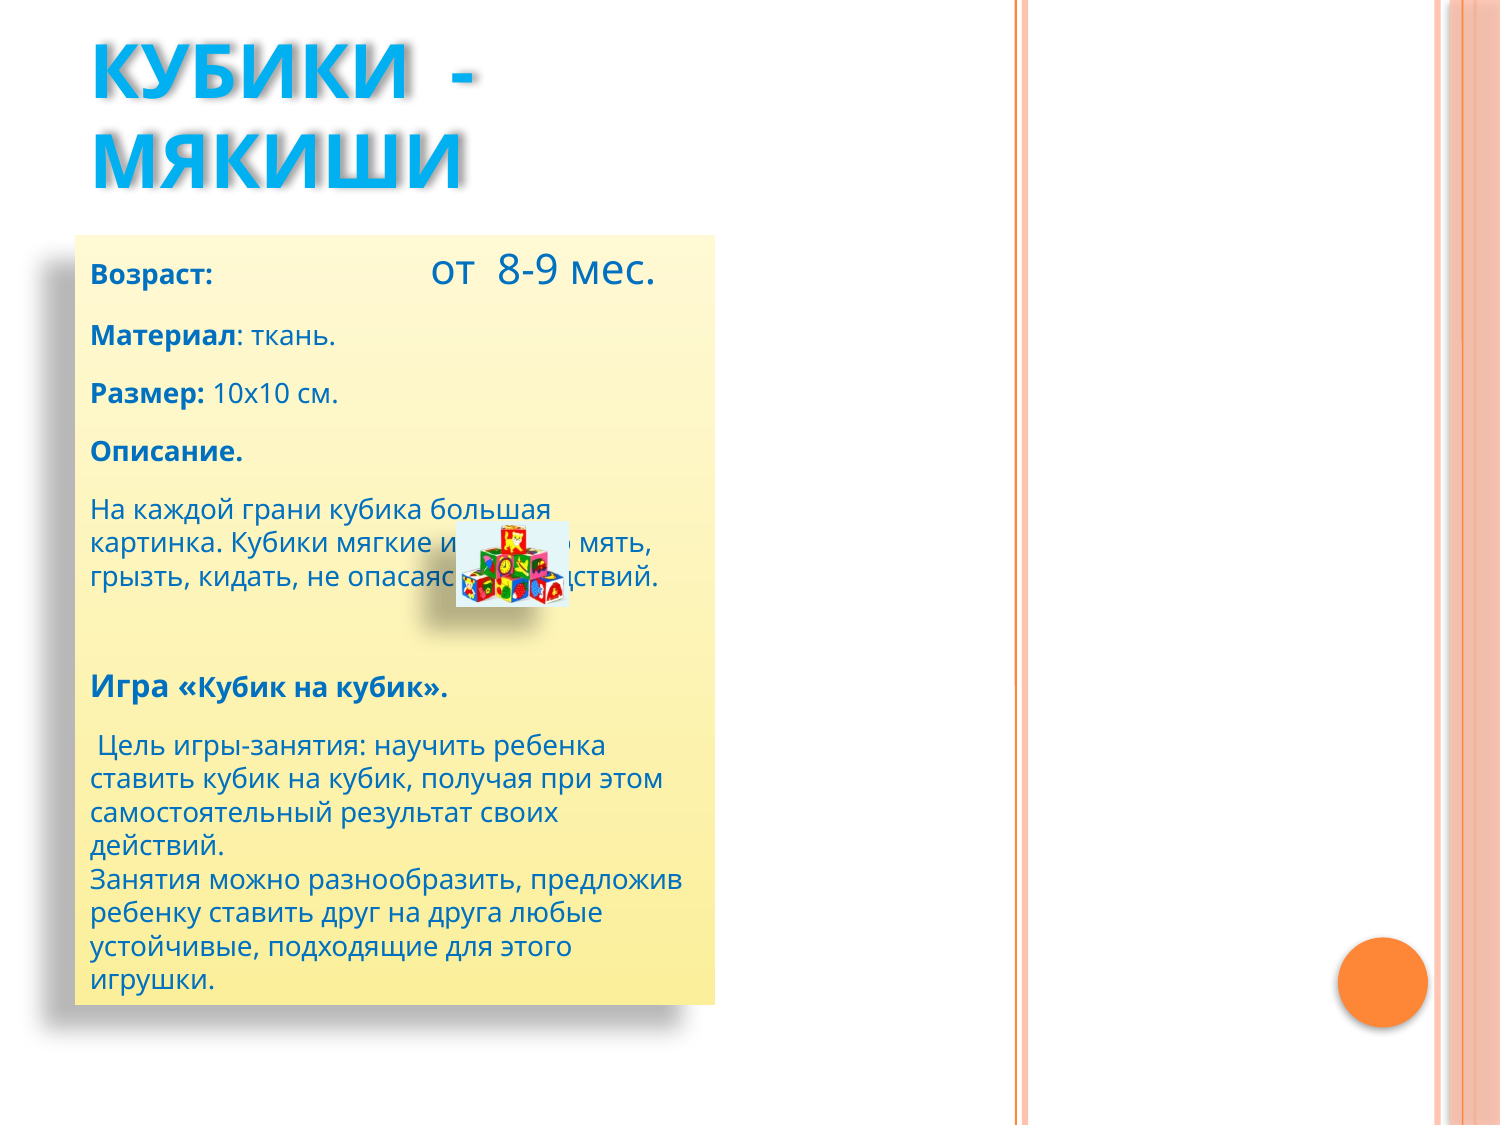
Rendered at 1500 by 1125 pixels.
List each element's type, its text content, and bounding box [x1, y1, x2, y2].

title КУБИКИ - МЯКИШИ [75, 44, 832, 211]
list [455, 520, 570, 608]
list Возраст: от 8-9 мес. Материал: ткань. Размер: 10х10 см. Описание. На каждой грани кубика большая картинка. Кубики мягкие их можно мять, грызть, кидать, не опасаясь последствий. Игра «Кубик на кубик». Цель игры-занятия: научить ребенка ставить кубик на кубик, получая при этом самостоятельный результат своих действий. Занятия можно разнообразить, предложив ребенку ставить друг на друга любые устойчивые, подходящие для этого игрушки. [75, 235, 715, 1005]
